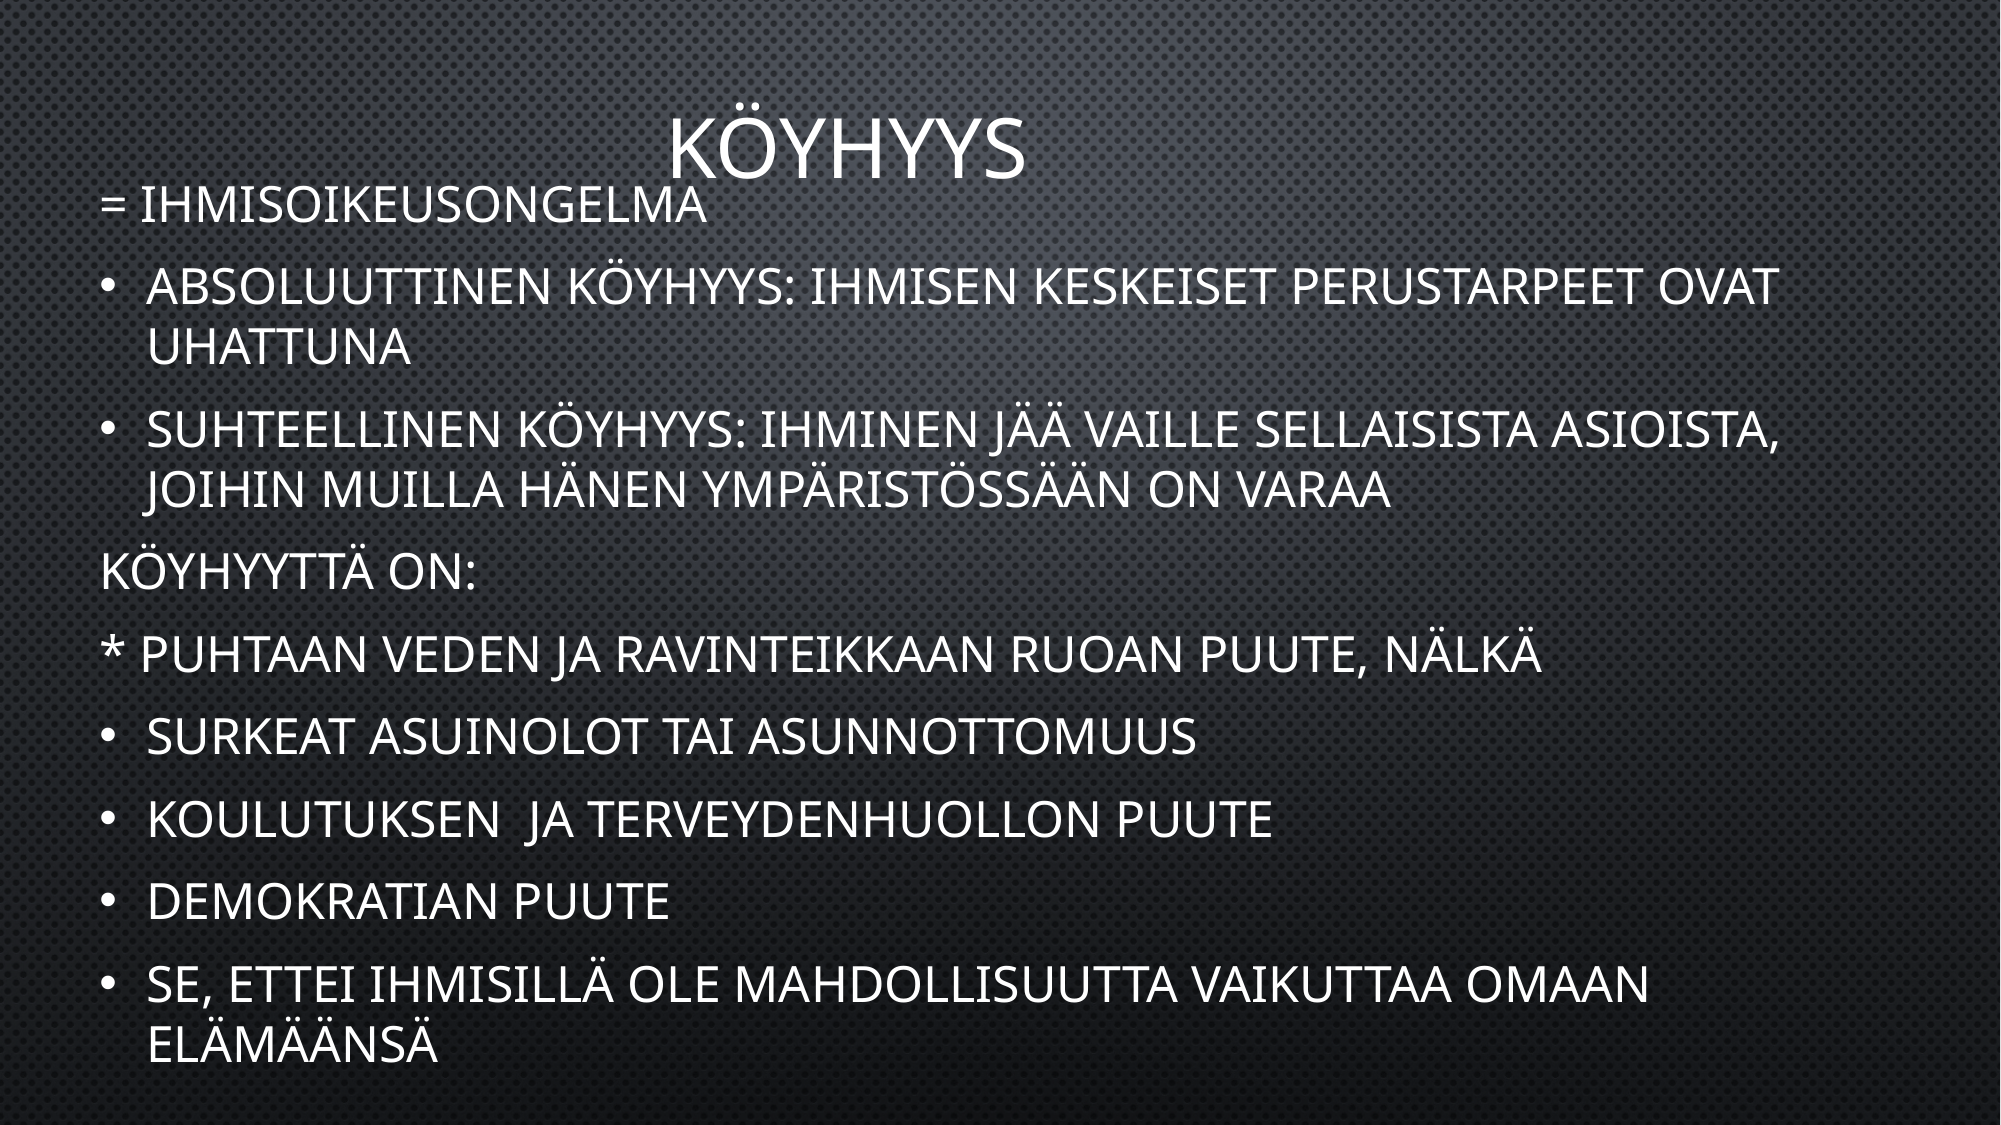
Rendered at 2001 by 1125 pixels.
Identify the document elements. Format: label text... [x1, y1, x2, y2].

list = ihmisoikeusongelma ABSOLUUTTINEN KÖYHYYS: ihmisen keskeiset perustarpeet ovat uhattuna SUHTEELLINEN KÖYHYYS: ihminen jää vaille sellaisista asioista, joihin muilla hänen ympäristössään on varaa köyhyyttä on: * puhtaan veden ja ravinteikkaan ruoan puute, nälkä surkeat asuinolot tai asunnottomuus koulutuksen ja terveydenhuollon puute demokratian puute se, ettei ihmisillä ole mahdollisuutta vaikuttaa omaan elämäänsä [84, 246, 1925, 998]
title KÖYHYYS [650, 44, 2000, 247]
